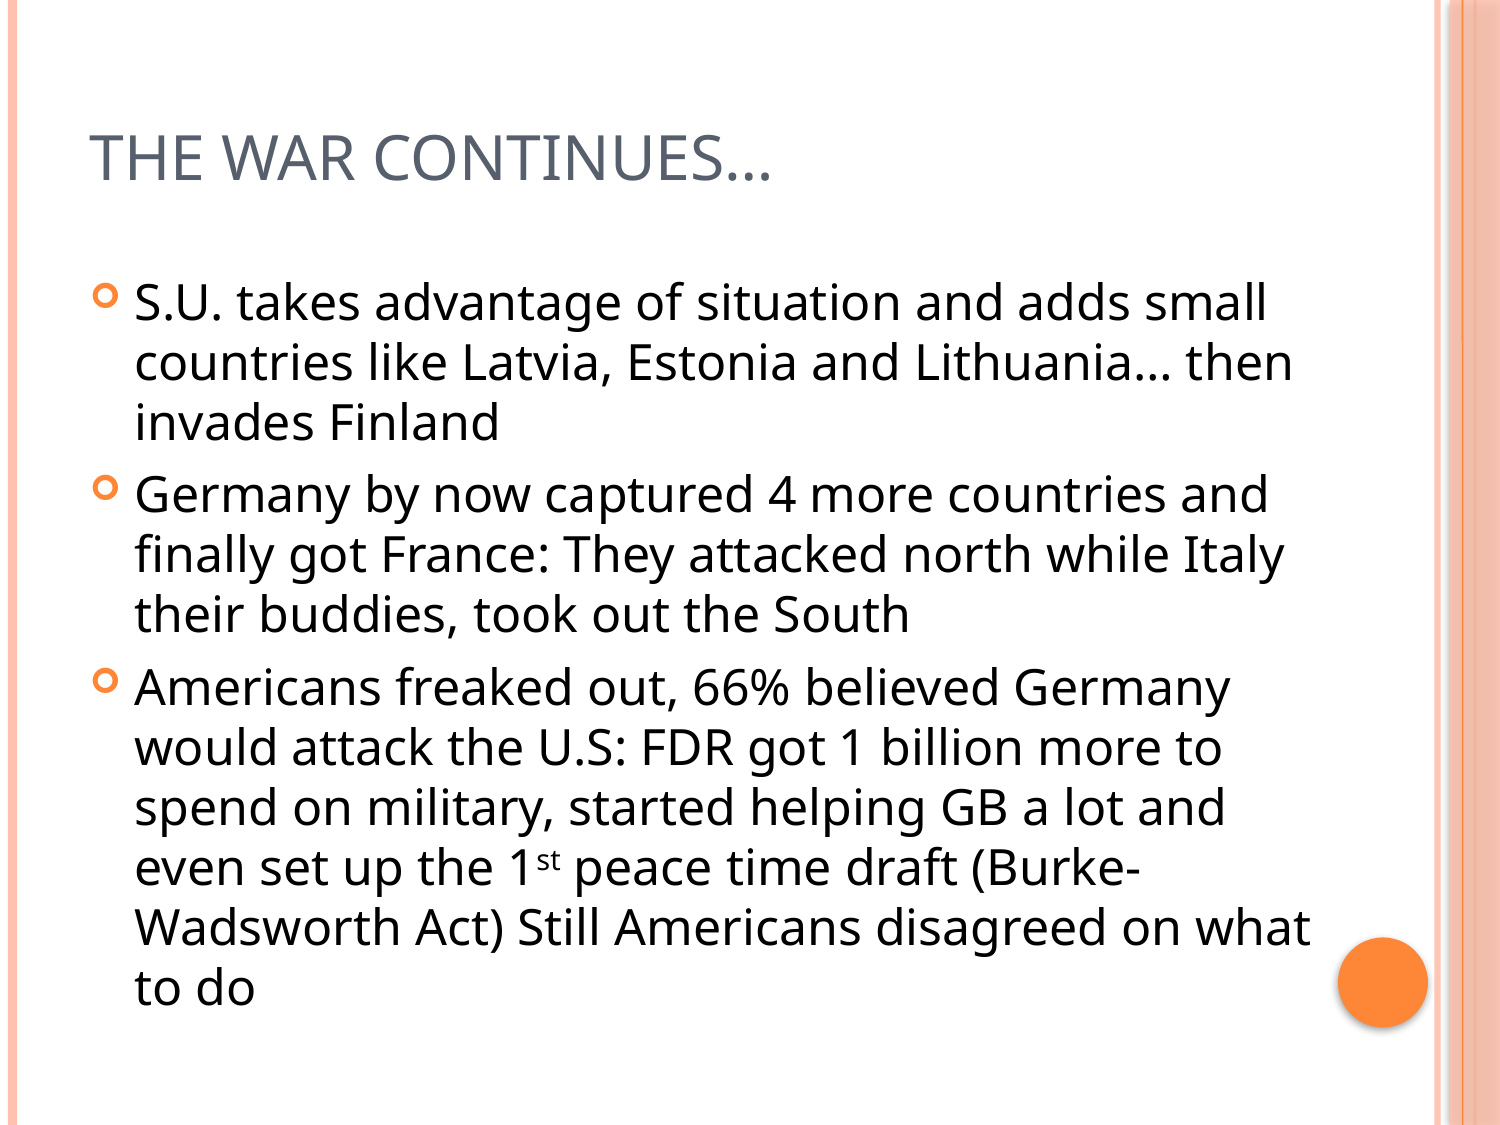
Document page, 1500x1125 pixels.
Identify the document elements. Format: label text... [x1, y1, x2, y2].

list S.U. takes advantage of situation and adds small countries like Latvia, Estonia and Lithuania… then invades Finland Germany by now captured 4 more countries and finally got France: They attacked north while Italy their buddies, took out the South Americans freaked out, 66% believed Germany would attack the U.S: FDR got 1 billion more to spend on military, started helping GB a lot and even set up the 1st peace time draft (Burke-Wadsworth Act) Still Americans disagreed on what to do [75, 262, 1363, 1062]
title The War Continues… [75, 45, 1300, 200]
